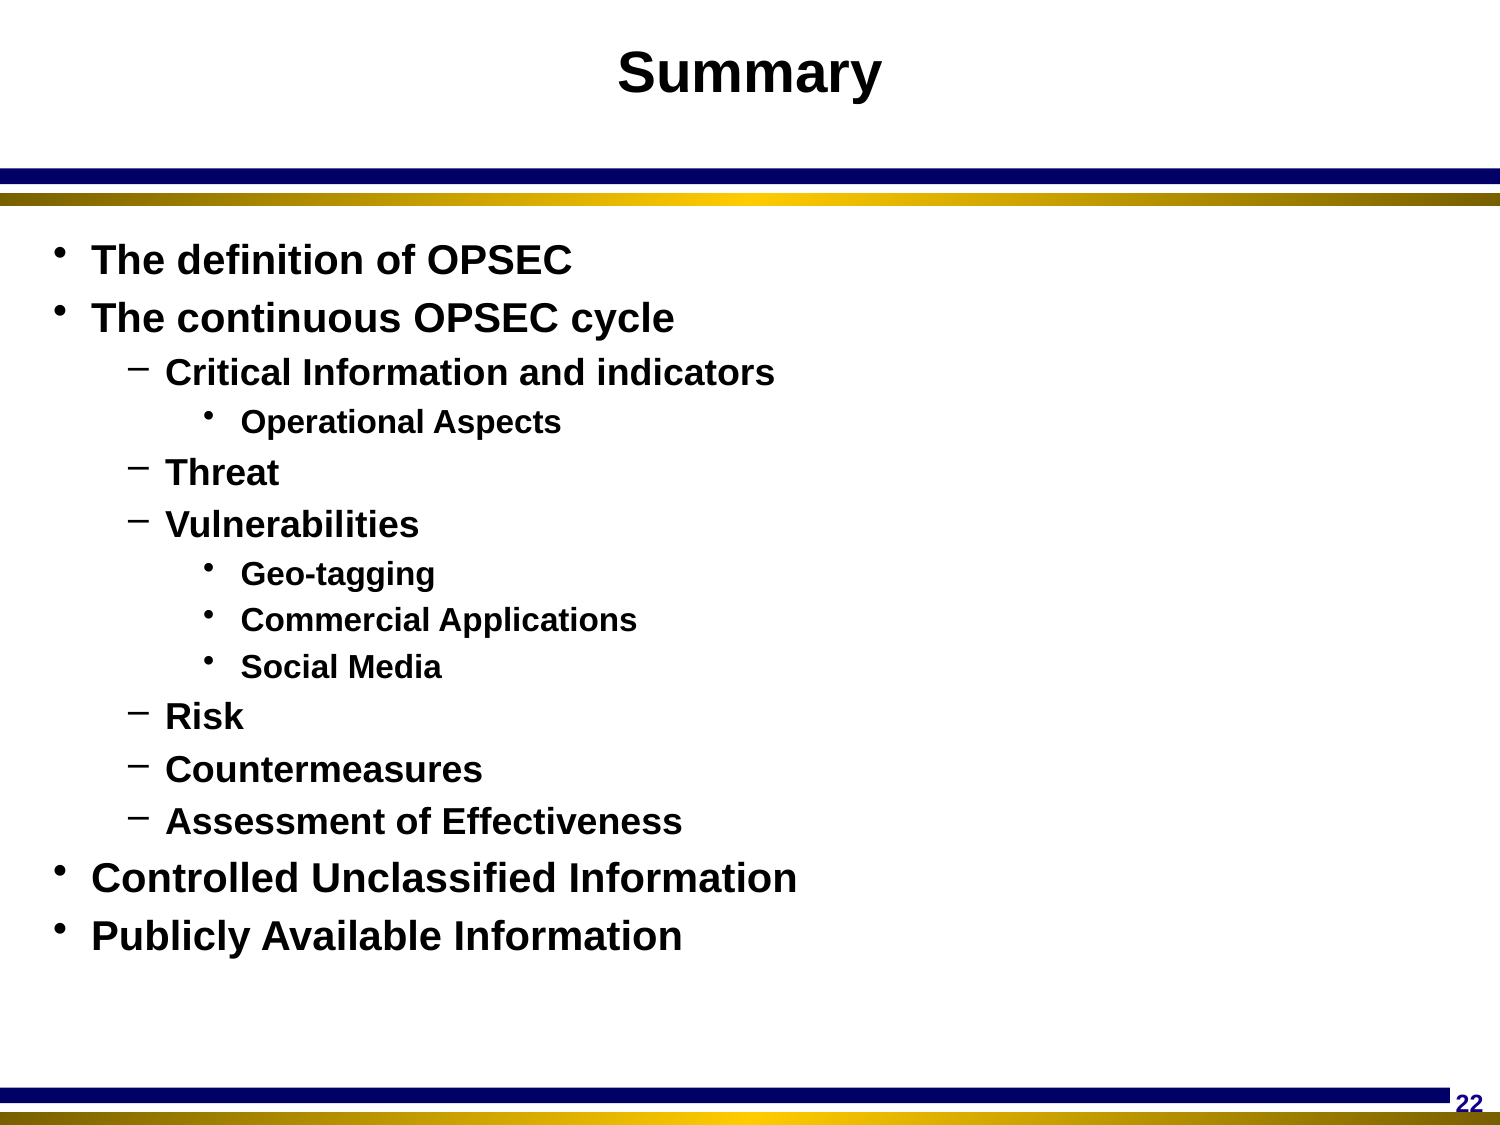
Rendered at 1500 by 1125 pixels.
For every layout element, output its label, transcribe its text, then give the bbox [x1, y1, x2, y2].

title Summary [255, 0, 1245, 138]
list The definition of OPSEC The continuous OPSEC cycle Critical Information and indicators Operational Aspects Threat Vulnerabilities Geo-tagging Commercial Applications Social Media Risk Countermeasures Assessment of Effectiveness Controlled Unclassified Information Publicly Available Information [37, 224, 1463, 1051]
